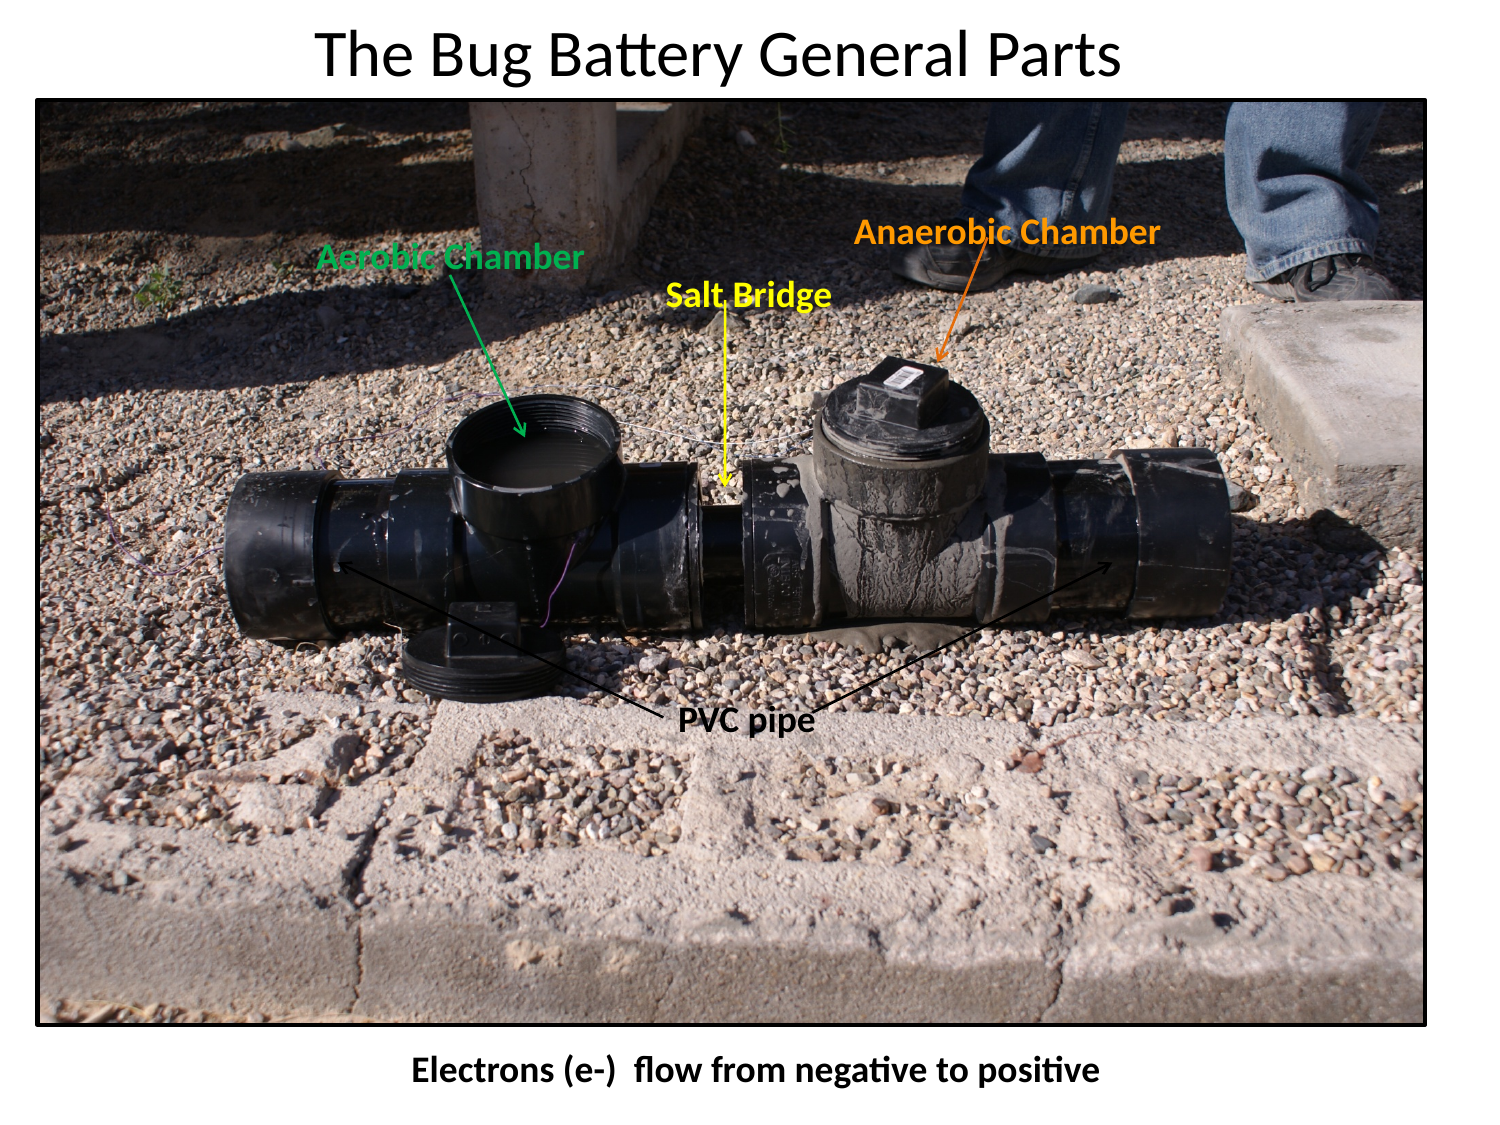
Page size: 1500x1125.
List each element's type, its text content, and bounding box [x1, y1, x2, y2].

text_box Salt Bridge [650, 262, 848, 323]
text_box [812, 562, 1113, 713]
text_box Electrons (e-) flow from negative to positive [324, 1037, 1188, 1098]
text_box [899, 274, 1026, 326]
text_box Aerobic Chamber [301, 224, 601, 285]
text_box [35, 98, 1427, 1027]
text_box PVC pipe [663, 687, 831, 748]
title The Bug Battery General Parts [75, 0, 1363, 98]
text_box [405, 318, 569, 394]
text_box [337, 562, 663, 718]
text_box Anaerobic Chamber [838, 199, 1177, 260]
